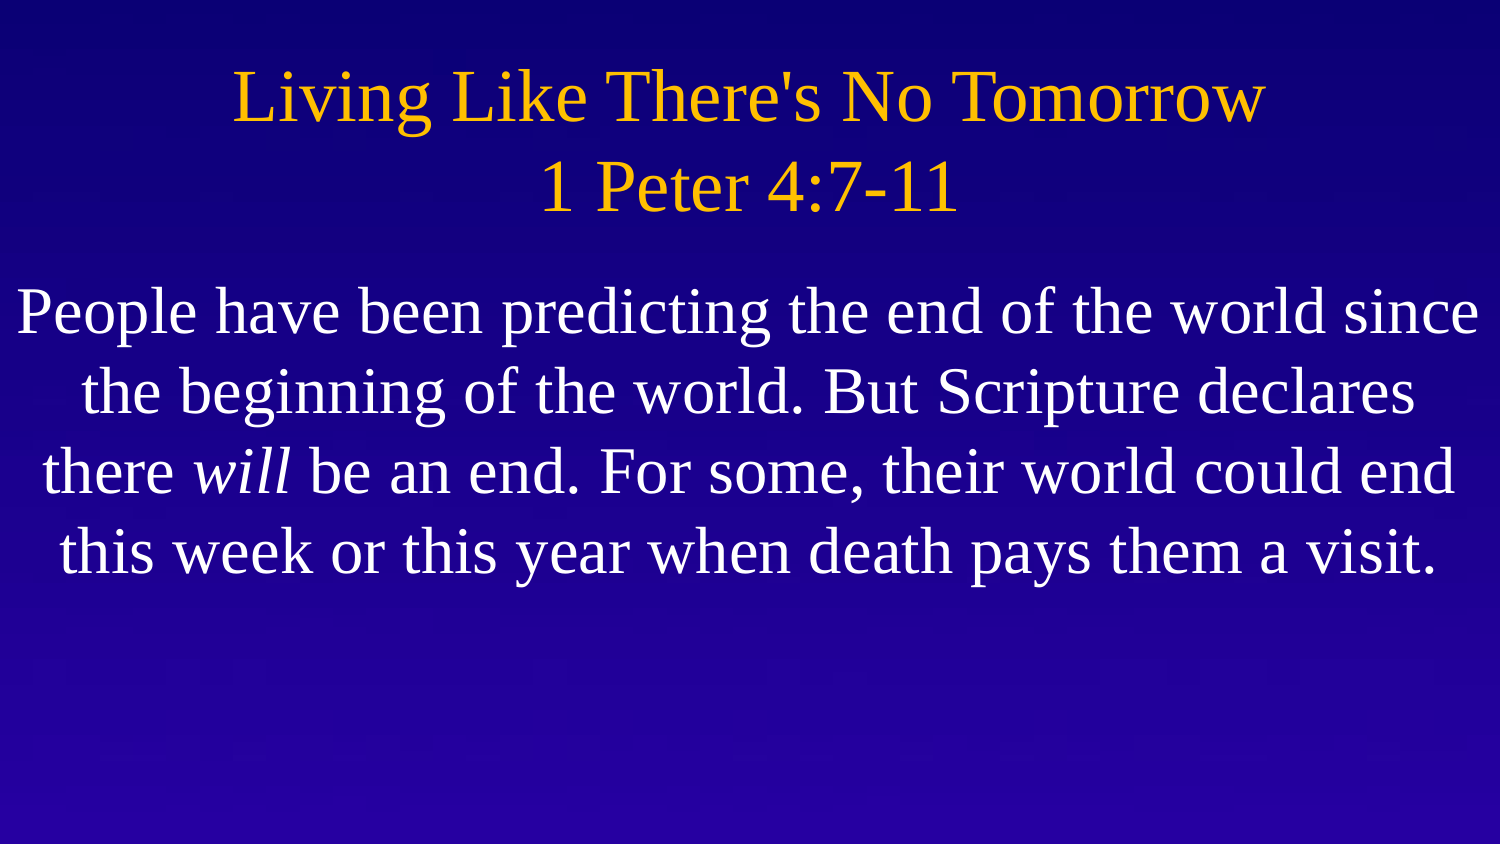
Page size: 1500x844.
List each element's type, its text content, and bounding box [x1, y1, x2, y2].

subtitle People have been predicting the end of the world since the beginning of the world. But Scripture declares there will be an end. For some, their world could end this week or this year when death pays them a visit. [0, 259, 1500, 844]
title Living Like There's No Tomorrow 1 Peter 4:7-11 [0, 0, 1500, 259]
